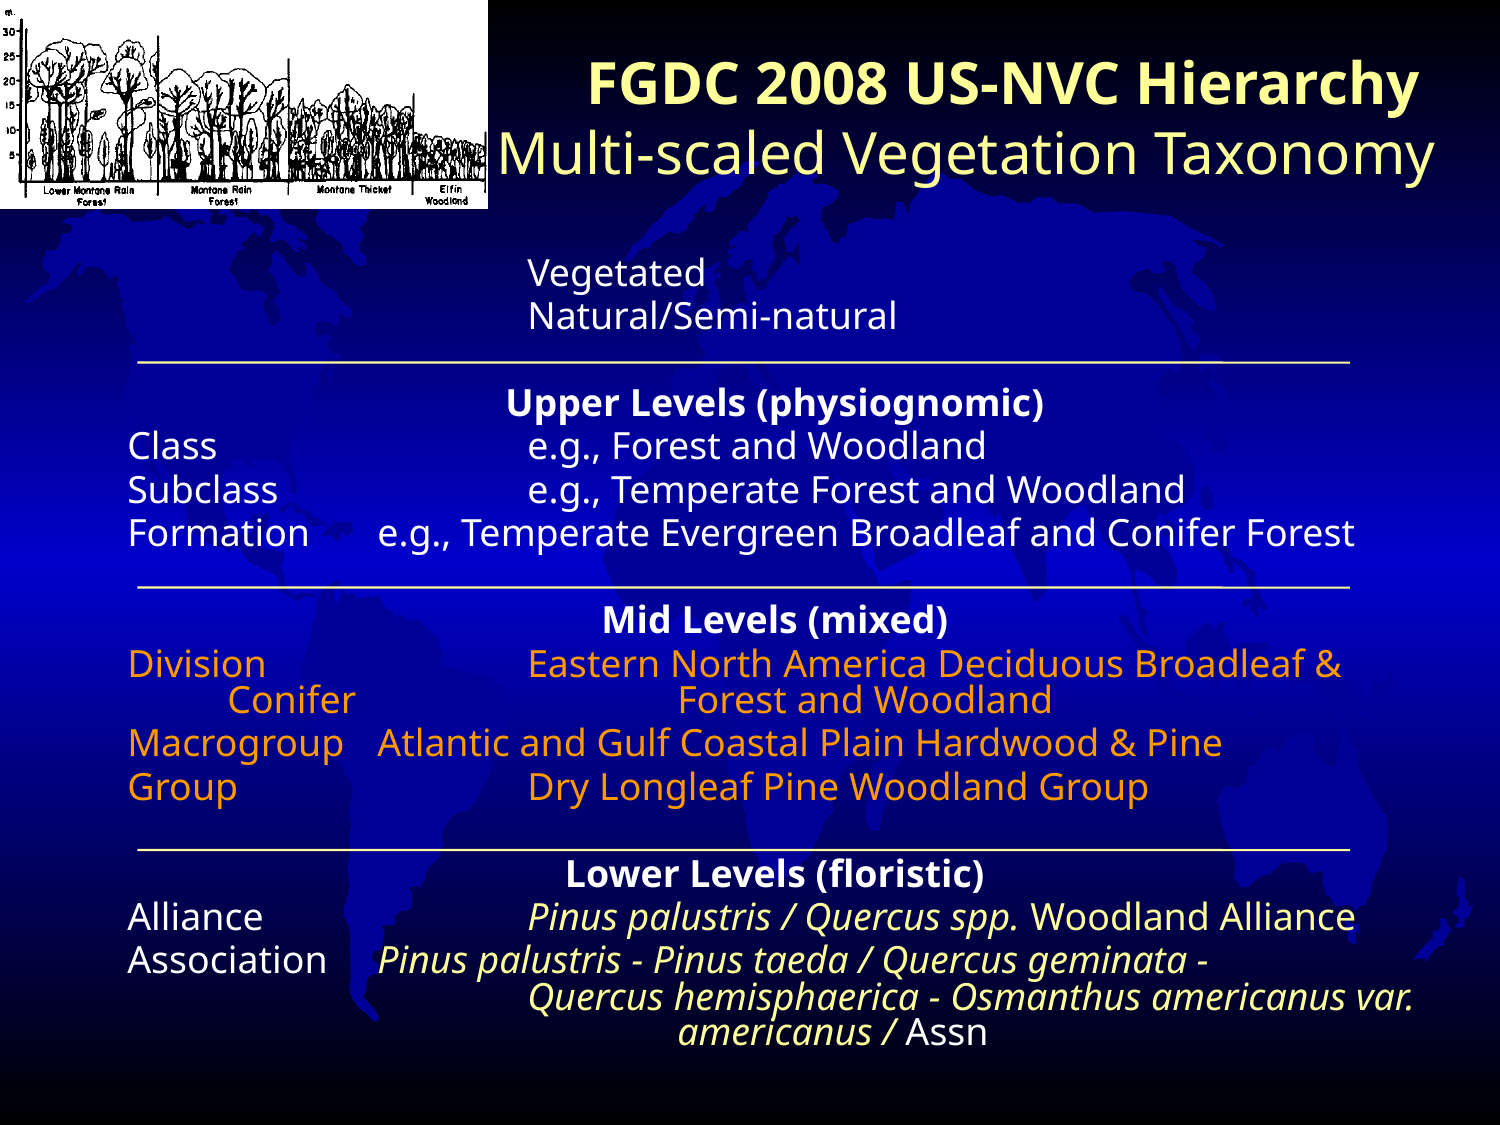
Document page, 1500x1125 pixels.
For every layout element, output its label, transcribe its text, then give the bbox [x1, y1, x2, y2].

picture [0, 0, 488, 209]
list Vegetated Natural/Semi-natural Upper Levels (physiognomic) Class e.g., Forest and Woodland Subclass e.g., Temperate Forest and Woodland Formation e.g., Temperate Evergreen Broadleaf and Conifer Forest Mid Levels (mixed) Division Eastern North America Deciduous Broadleaf & Conifer Forest and Woodland Macrogroup Atlantic and Gulf Coastal Plain Hardwood & Pine Group Dry Longleaf Pine Woodland Group Lower Levels (floristic) Alliance Pinus palustris / Quercus spp. Woodland Alliance Association Pinus palustris - Pinus taeda / Quercus geminata - Quercus hemisphaerica - Osmanthus americanus var. americanus / Assn [111, 249, 1438, 1006]
title FGDC 2008 US-NVC Hierarchy Multi-scaled Vegetation Taxonomy [491, 36, 1451, 195]
